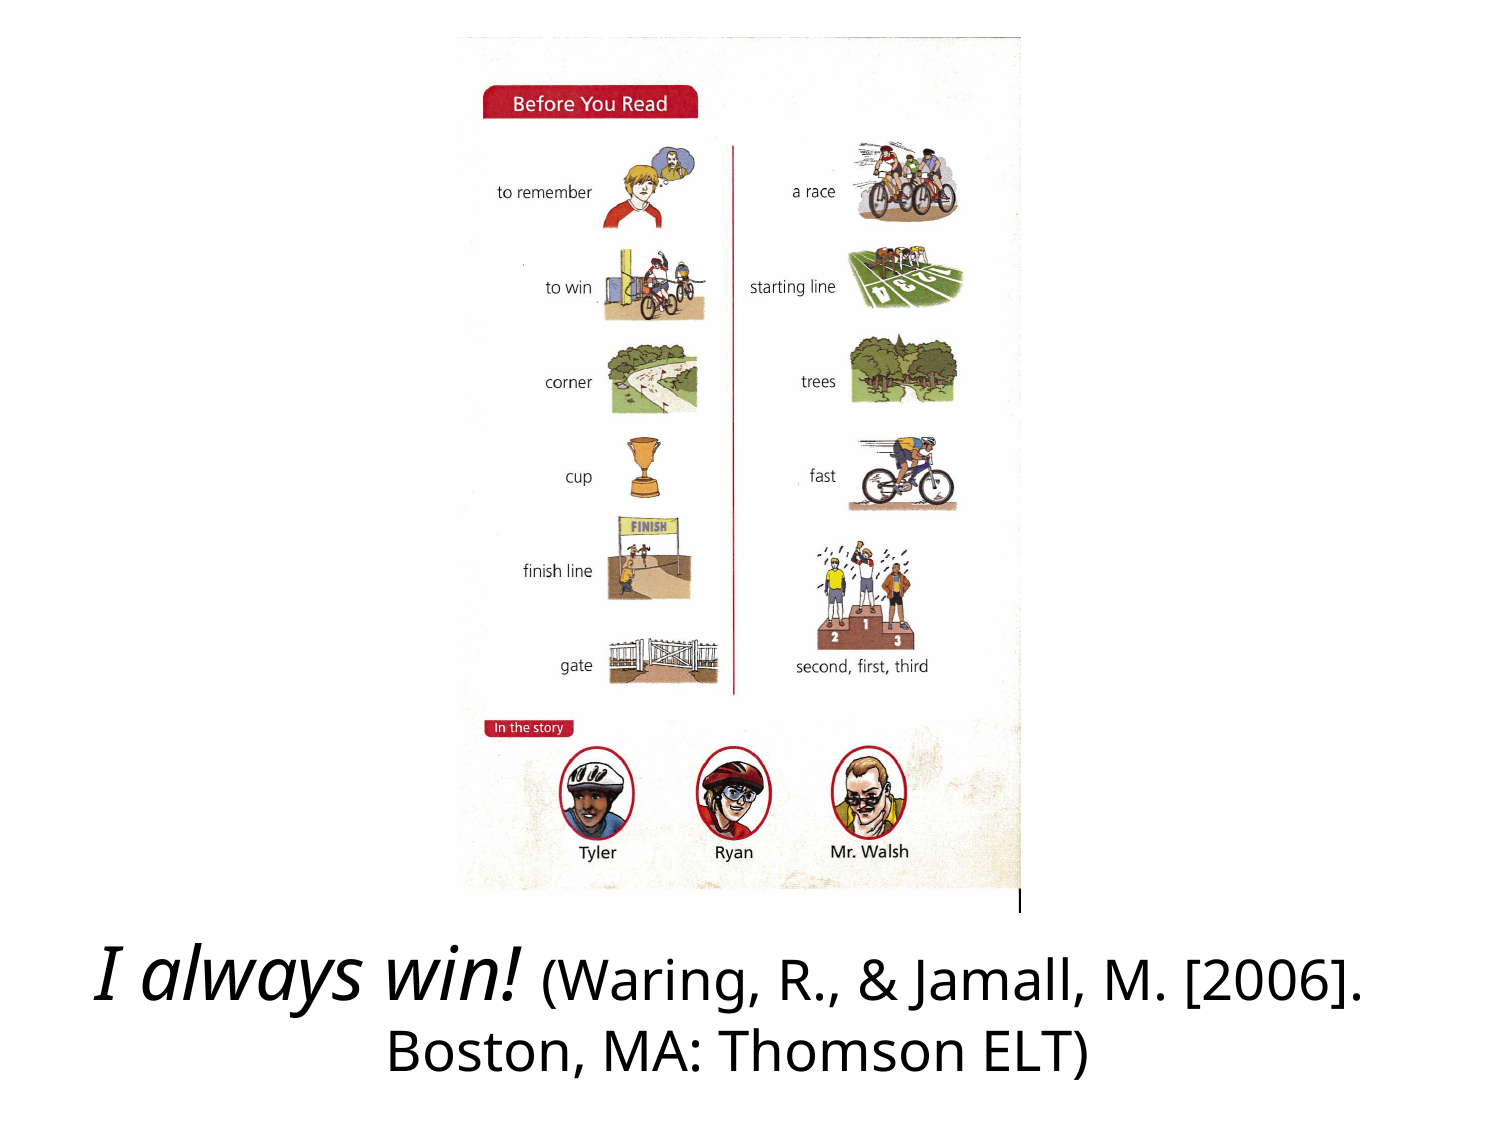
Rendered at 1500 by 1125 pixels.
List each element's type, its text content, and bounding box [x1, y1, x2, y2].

title I always win! (Waring, R., & Jamall, M. [2006]. Boston, MA: Thomson ELT) [62, 920, 1413, 1096]
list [62, 37, 1413, 913]
